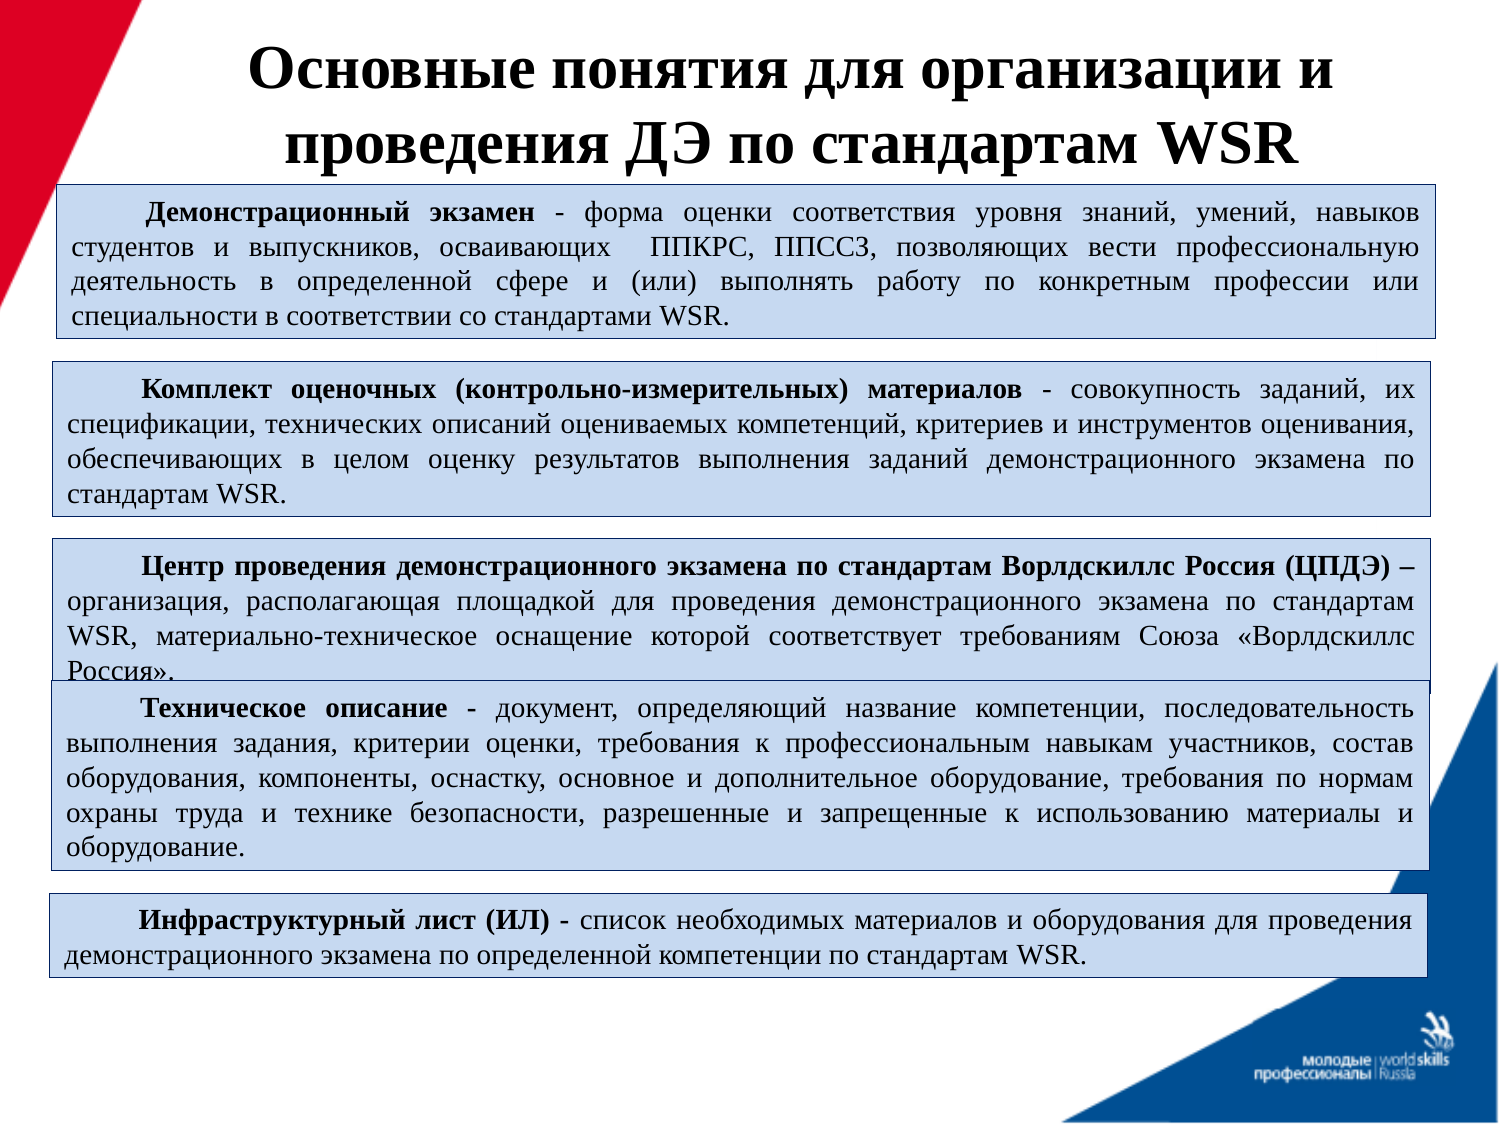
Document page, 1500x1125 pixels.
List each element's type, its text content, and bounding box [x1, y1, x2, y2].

text_box Демонстрационный экзамен - форма оценки соответствия уровня знаний, умений, навыков студентов и выпускников, осваивающих ППКРС, ППССЗ, позволяющих вести профессиональную деятельность в определенной сфере и (или) выполнять работу по конкретным профессии или специальности в соответствии со стандартами WSR. [56, 184, 1436, 339]
text_box Центр проведения демонстрационного экзамена по стандартам Ворлдскиллс Россия (ЦПДЭ) – организация, располагающая площадкой для проведения демонстрационного экзамена по стандартам WSR, материально-техническое оснащение которой соответствует требованиям Союза «Ворлдскиллс Россия». [52, 538, 1431, 694]
text_box Основные понятия для организации и проведения ДЭ по стандартам WSR [112, 19, 1471, 184]
picture [0, 0, 1500, 1125]
text_box Инфраструктурный лист (ИЛ) - список необходимых материалов и оборудования для проведения демонстрационного экзамена по определенной компетенции по стандартам WSR. [49, 893, 1428, 978]
text_box Техническое описание - документ, определяющий название компетенции, последовательность выполнения задания, критерии оценки, требования к профессиональным навыкам участников, состав оборудования, компоненты, оснастку, основное и дополнительное оборудование, требования по нормам охраны труда и технике безопасности, разрешенные и запрещенные к использованию материалы и оборудование. [51, 680, 1430, 871]
text_box Комплект оценочных (контрольно-измерительных) материалов - совокупность заданий, их спецификации, технических описаний оцениваемых компетенций, критериев и инструментов оценивания, обеспечивающих в целом оценку результатов выполнения заданий демонстрационного экзамена по стандартам WSR. [52, 361, 1431, 517]
